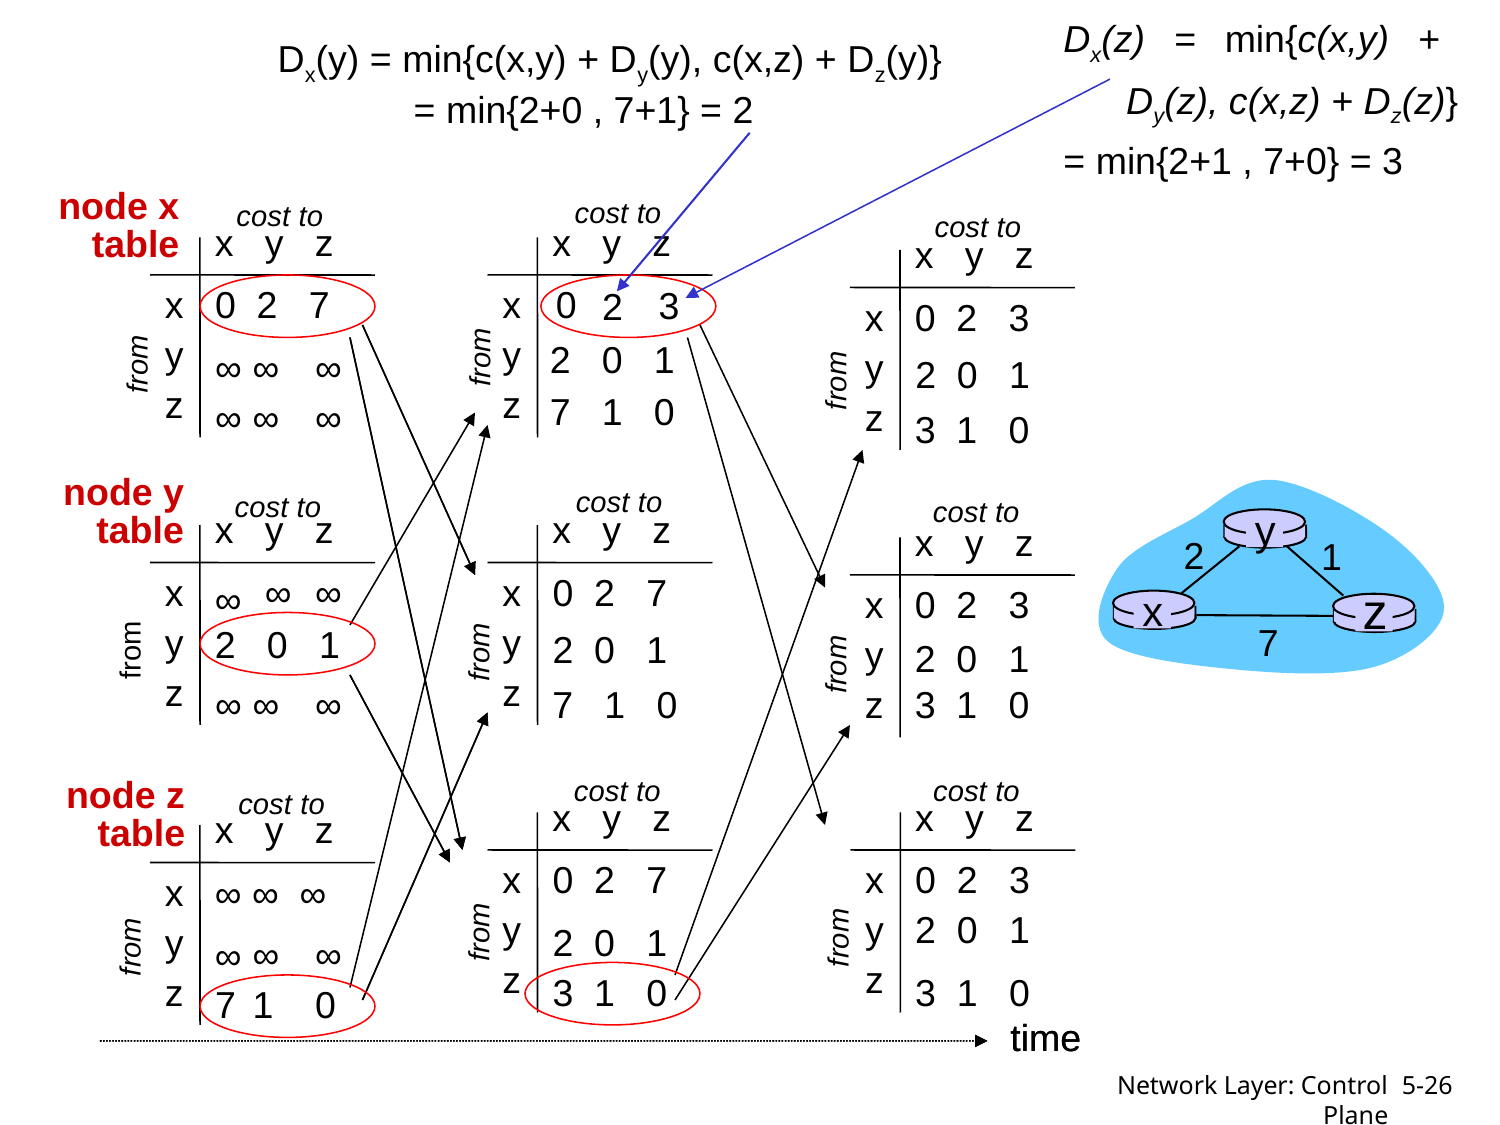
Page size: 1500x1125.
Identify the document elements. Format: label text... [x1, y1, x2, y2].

text_box 2 [587, 275, 644, 336]
text_box ∞ [300, 674, 357, 734]
text_box node y table [48, 467, 199, 559]
text_box y [150, 911, 199, 961]
text_box 0 [541, 311, 565, 329]
text_box x y z [537, 211, 660, 272]
text_box node x table [43, 181, 195, 273]
text_box 0 [333, 1029, 351, 1034]
text_box x [150, 561, 199, 611]
text_box [200, 274, 376, 338]
text_box [460, 541, 476, 575]
text_box z [487, 661, 537, 722]
text_box from [809, 336, 860, 425]
text_box z [850, 674, 899, 734]
text_box z [850, 386, 899, 447]
text_box Dx(y) = min{c(x,y) + Dy(y), c(x,z) + Dz(y)} = min{2+0 , 7+1} = 2 [262, 27, 968, 139]
text_box 2 0 1 [900, 343, 1046, 404]
text_box [200, 612, 376, 675]
text_box x [850, 286, 899, 336]
text_box from [452, 888, 503, 977]
text_box ∞ [200, 386, 237, 447]
text_box [200, 974, 376, 1038]
text_box y [860, 624, 899, 674]
text_box x [150, 862, 199, 911]
text_box ∞ [237, 336, 295, 386]
text_box 3 1 0 [537, 1011, 570, 1022]
text_box [676, 450, 865, 972]
text_box ∞ ∞ ∞ [199, 862, 363, 923]
text_box ∞ [250, 561, 300, 568]
text_box ∞ [300, 924, 357, 978]
text_box ∞ [237, 674, 295, 734]
text_box 2 0 1 [537, 911, 683, 961]
text_box x y z [199, 499, 349, 559]
text_box [695, 79, 1110, 298]
text_box x [487, 849, 537, 899]
text_box from [452, 607, 503, 697]
text_box ∞ 2 0 1 [318, 664, 356, 674]
text_box [366, 712, 489, 992]
text_box 0 [300, 974, 351, 983]
text_box x [150, 274, 199, 324]
footer Network Layer: Control Plane [1045, 1062, 1404, 1102]
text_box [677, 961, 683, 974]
text_box cost to [919, 200, 1037, 251]
text_box x y z [199, 211, 349, 272]
text_box x [850, 574, 899, 624]
text_box z [487, 374, 534, 434]
text_box [816, 573, 826, 588]
text_box ∞ [300, 561, 357, 612]
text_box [1087, 477, 1447, 677]
text_box [451, 797, 466, 850]
text_box y [503, 611, 537, 661]
text_box y [860, 336, 899, 386]
text_box [350, 424, 491, 984]
text_box z [150, 961, 199, 1022]
text_box from [104, 902, 150, 991]
text_box cost to [219, 481, 337, 531]
text_box 3 1 0 [655, 1013, 683, 1022]
text_box 0 2 7 [200, 311, 242, 334]
text_box x y z [537, 499, 687, 559]
text_box y [150, 611, 199, 661]
text_box x y z [200, 799, 349, 859]
text_box ∞ [199, 924, 237, 985]
text_box ∞ [237, 386, 295, 447]
text_box [695, 290, 716, 327]
text_box cost to [561, 475, 678, 526]
text_box x [487, 274, 537, 324]
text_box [811, 764, 1076, 1023]
text_box z [150, 661, 199, 722]
text_box x y z [635, 211, 687, 272]
text_box [351, 412, 475, 622]
text_box ∞ [300, 336, 357, 386]
text_box 2 0 1 [900, 627, 1045, 674]
text_box 7 1 0 [534, 380, 690, 441]
text_box 3 1 0 [900, 399, 1045, 459]
text_box 0 2 3 [900, 574, 1045, 627]
text_box 0 2 3 [900, 286, 1045, 343]
text_box cost to [559, 765, 676, 815]
text_box cost to [223, 777, 340, 828]
text_box 0 [541, 274, 592, 301]
text_box Dx(z) = min{c(x,y) + Dy(z), c(x,z) + Dz(z)} = min{2+1 , 7+0} = 3 [1048, 0, 1484, 190]
text_box y [161, 324, 199, 374]
text_box [540, 278, 587, 334]
text_box y [503, 899, 537, 949]
text_box [525, 962, 700, 1025]
text_box cost to [918, 486, 1035, 537]
text_box 7 1 0 [537, 674, 693, 734]
text_box cost to [559, 187, 676, 238]
text_box ∞ [357, 924, 363, 954]
text_box [975, 1034, 988, 1048]
text_box ∞ [237, 924, 295, 975]
text_box [825, 724, 850, 763]
text_box 7 [200, 974, 237, 1001]
text_box x y z [899, 511, 1049, 572]
text_box y [487, 324, 537, 374]
text_box ∞ [200, 336, 237, 386]
text_box from [809, 620, 860, 709]
text_box ∞ [300, 386, 357, 447]
text_box cost to [221, 190, 338, 240]
text_box ∞ [295, 924, 300, 975]
text_box 3 1 0 [900, 674, 1045, 734]
text_box z [150, 374, 199, 434]
text_box node z table [51, 770, 200, 862]
text_box z [487, 949, 537, 1009]
text_box 3 [643, 274, 695, 335]
text_box ∞ [200, 674, 237, 734]
text_box x y z [537, 786, 687, 847]
text_box ∞ 2 0 1 [200, 649, 257, 674]
text_box ∞ [352, 939, 363, 985]
text_box 7 [200, 1011, 237, 1034]
text_box 2 0 1 [537, 618, 683, 674]
text_box [695, 285, 702, 291]
text_box 3 1 0 [537, 961, 679, 977]
text_box from [453, 313, 487, 402]
text_box from [104, 606, 150, 695]
slide_number 5-26 [1387, 1062, 1478, 1107]
text_box ∞ [352, 964, 357, 984]
text_box 1 [237, 974, 282, 980]
text_box 2 0 1 [534, 329, 690, 380]
text_box 0 2 7 [291, 274, 345, 282]
text_box x [487, 561, 537, 611]
text_box [435, 834, 451, 863]
text_box x y z [899, 224, 1049, 284]
text_box 0 2 7 [537, 849, 683, 909]
text_box from [111, 320, 161, 409]
text_box ∞ 2 0 1 [200, 568, 356, 639]
text_box 0 2 7 [537, 561, 683, 618]
text_box time [995, 1006, 1097, 1067]
text_box 0 2 7 [200, 274, 284, 301]
